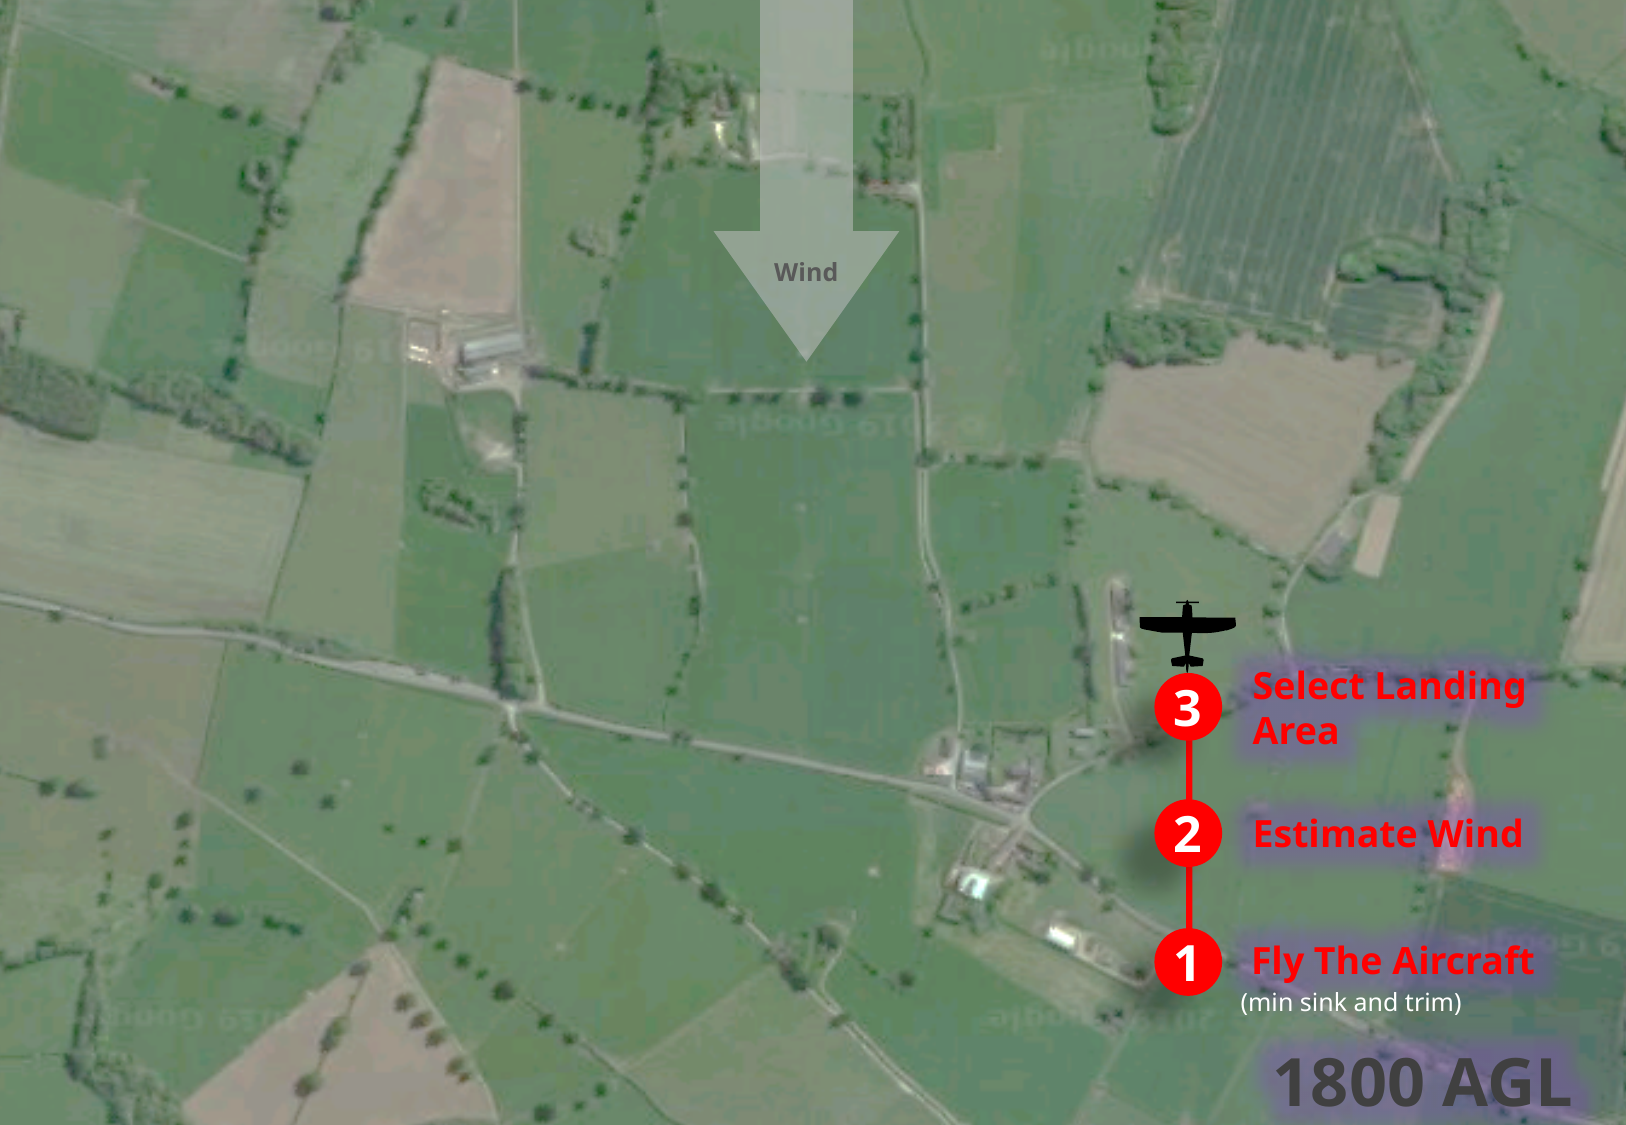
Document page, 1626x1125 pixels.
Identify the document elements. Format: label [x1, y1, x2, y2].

text_box [1154, 668, 1238, 756]
picture [0, 0, 1626, 1125]
text_box [1154, 924, 1238, 1011]
text_box [1154, 795, 1238, 882]
